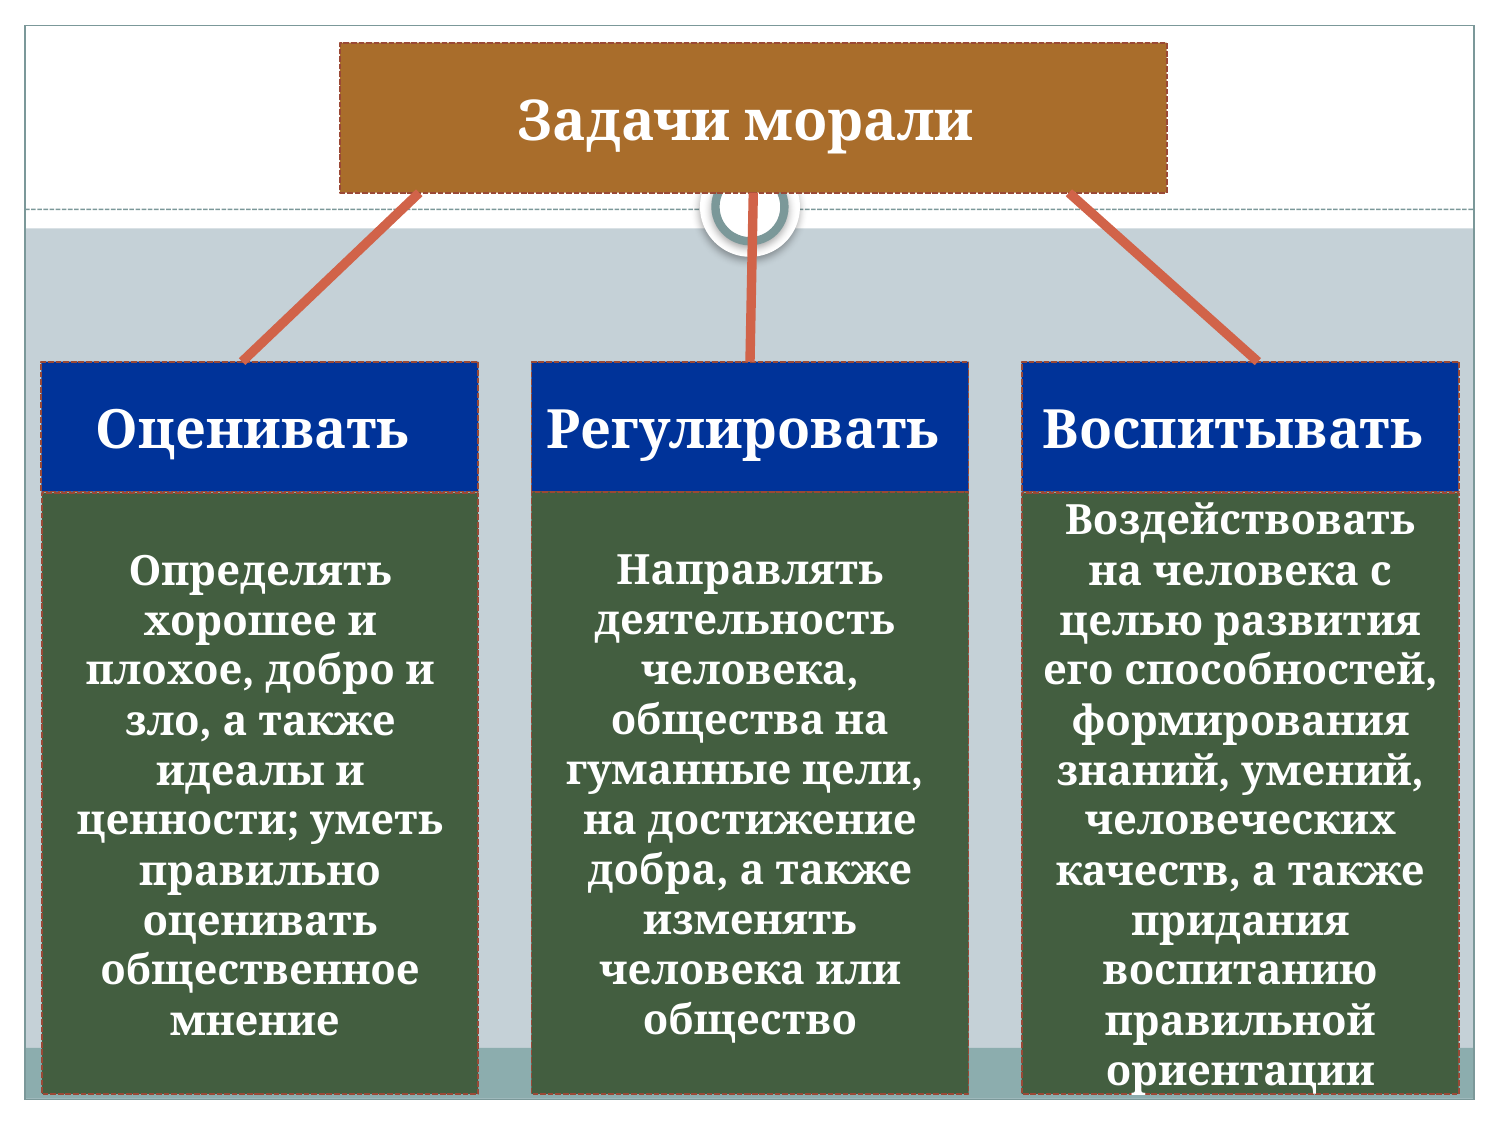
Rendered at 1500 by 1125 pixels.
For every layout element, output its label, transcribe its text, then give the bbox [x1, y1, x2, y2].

text_box Оценивать [40, 361, 479, 492]
text_box Задачи морали [339, 42, 1168, 194]
text_box Определять хорошее и плохое, добро и зло, а также идеалы и ценности; уметь правильно оценивать общественное мнение [41, 492, 479, 1095]
text_box Направлять деятельность человека, общества на гуманные цели, на достижение добра, а также изменять человека или общество [531, 491, 969, 1095]
text_box Воспитывать [1021, 361, 1460, 492]
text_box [241, 192, 420, 362]
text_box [749, 192, 754, 362]
text_box Воздействовать на человека с целью развития его способностей, формирования знаний, умений, человеческих качеств, а также придания воспитанию правильной ориентации [1021, 492, 1460, 1095]
text_box Регулировать [531, 361, 969, 491]
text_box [1068, 192, 1259, 362]
